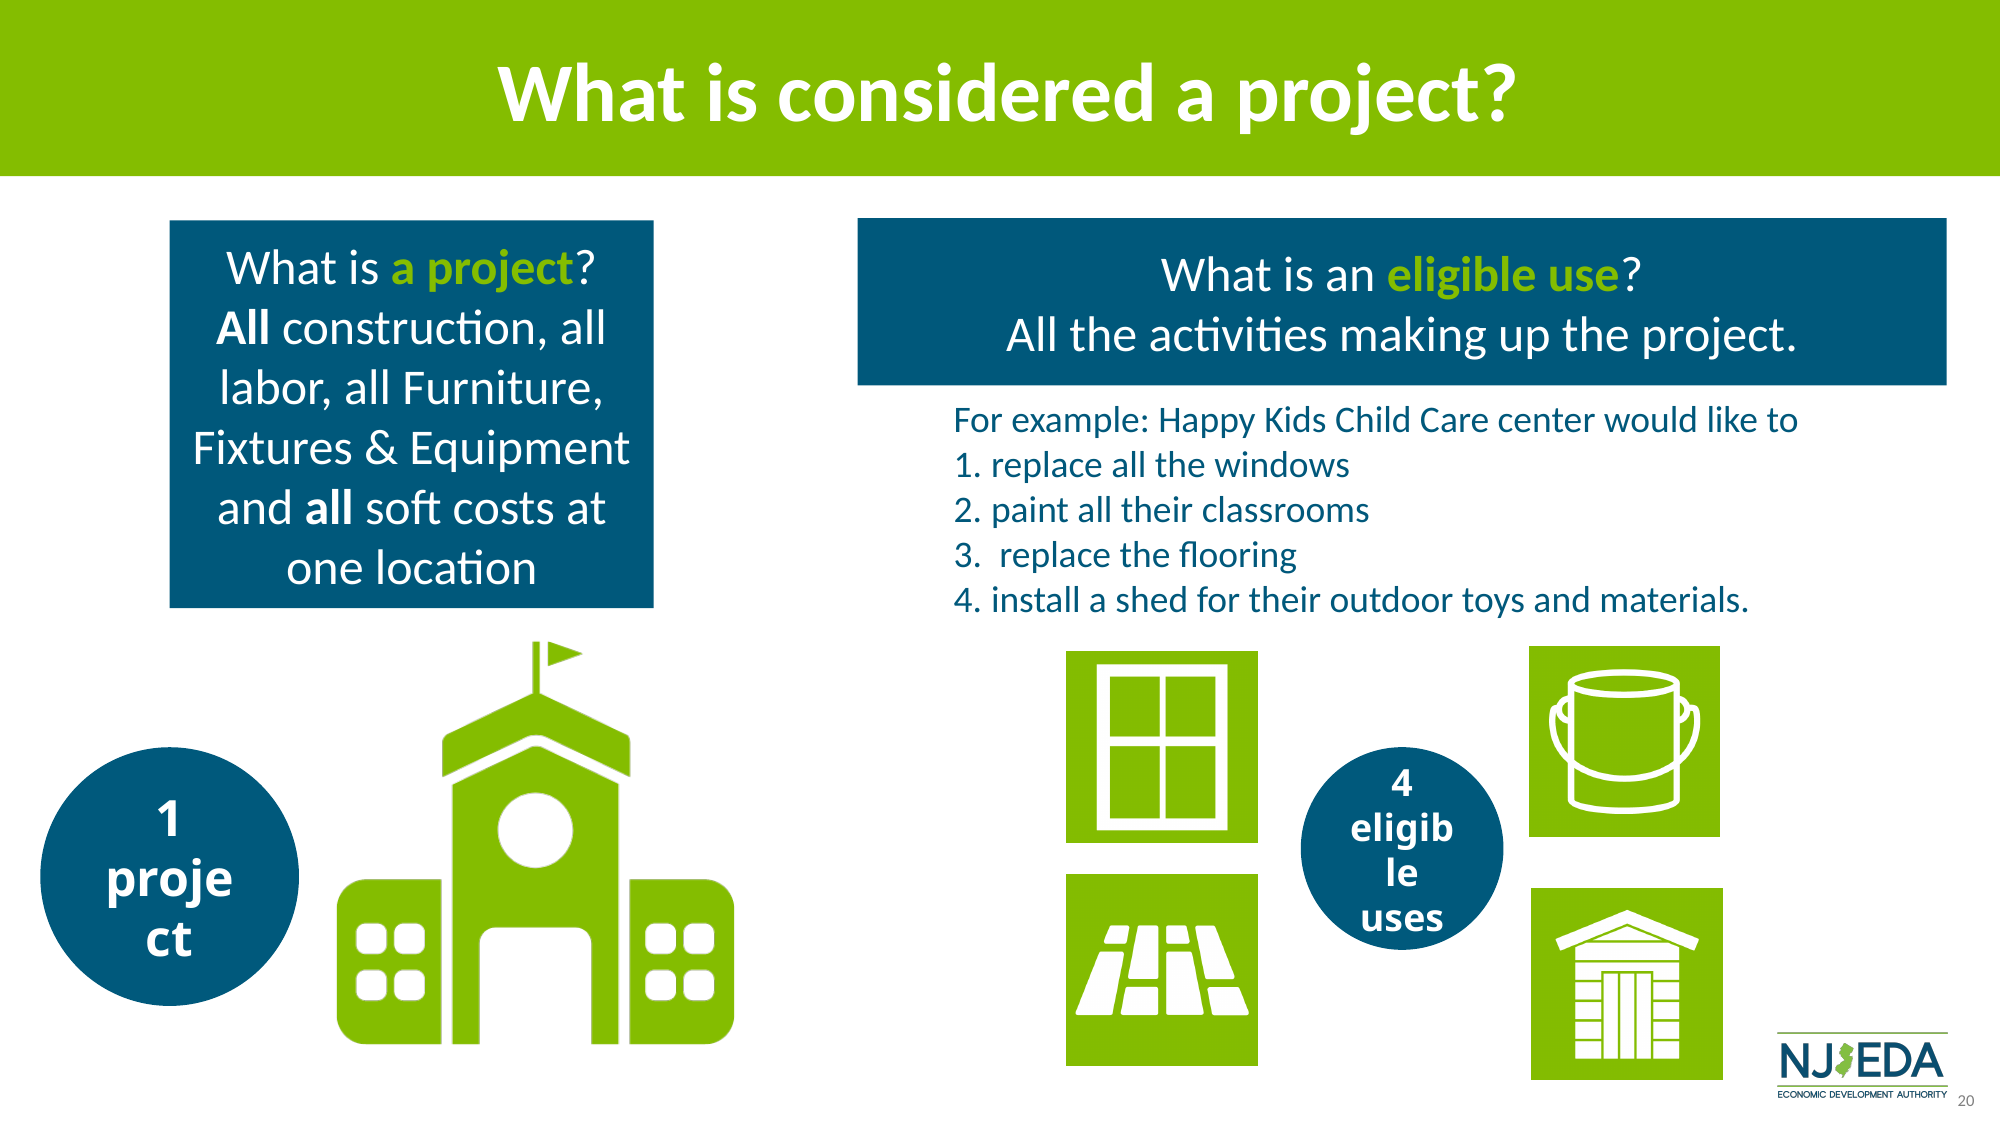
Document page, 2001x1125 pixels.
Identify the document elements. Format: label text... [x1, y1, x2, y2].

picture [1529, 645, 1721, 837]
picture [1531, 888, 1724, 1081]
text_box For example: Happy Kids Child Care center would like to replace all the windows paint all their classrooms replace the flooring install a shed for their outdoor toys and materials. [938, 387, 1967, 628]
text_box What is a project? All construction, all labor, all Furniture, Fixtures & Equipment and all soft costs at one location [168, 218, 656, 610]
picture [276, 584, 794, 1102]
text_box 1 project [38, 745, 271, 1009]
text_box What is considered a project? [0, 0, 2000, 177]
picture [1066, 651, 1258, 843]
picture [1772, 1027, 1953, 1104]
text_box 4 eligible uses [1298, 745, 1506, 952]
text_box What is an eligible use? All the activities making up the project. [855, 216, 1949, 387]
picture [1066, 874, 1258, 1066]
